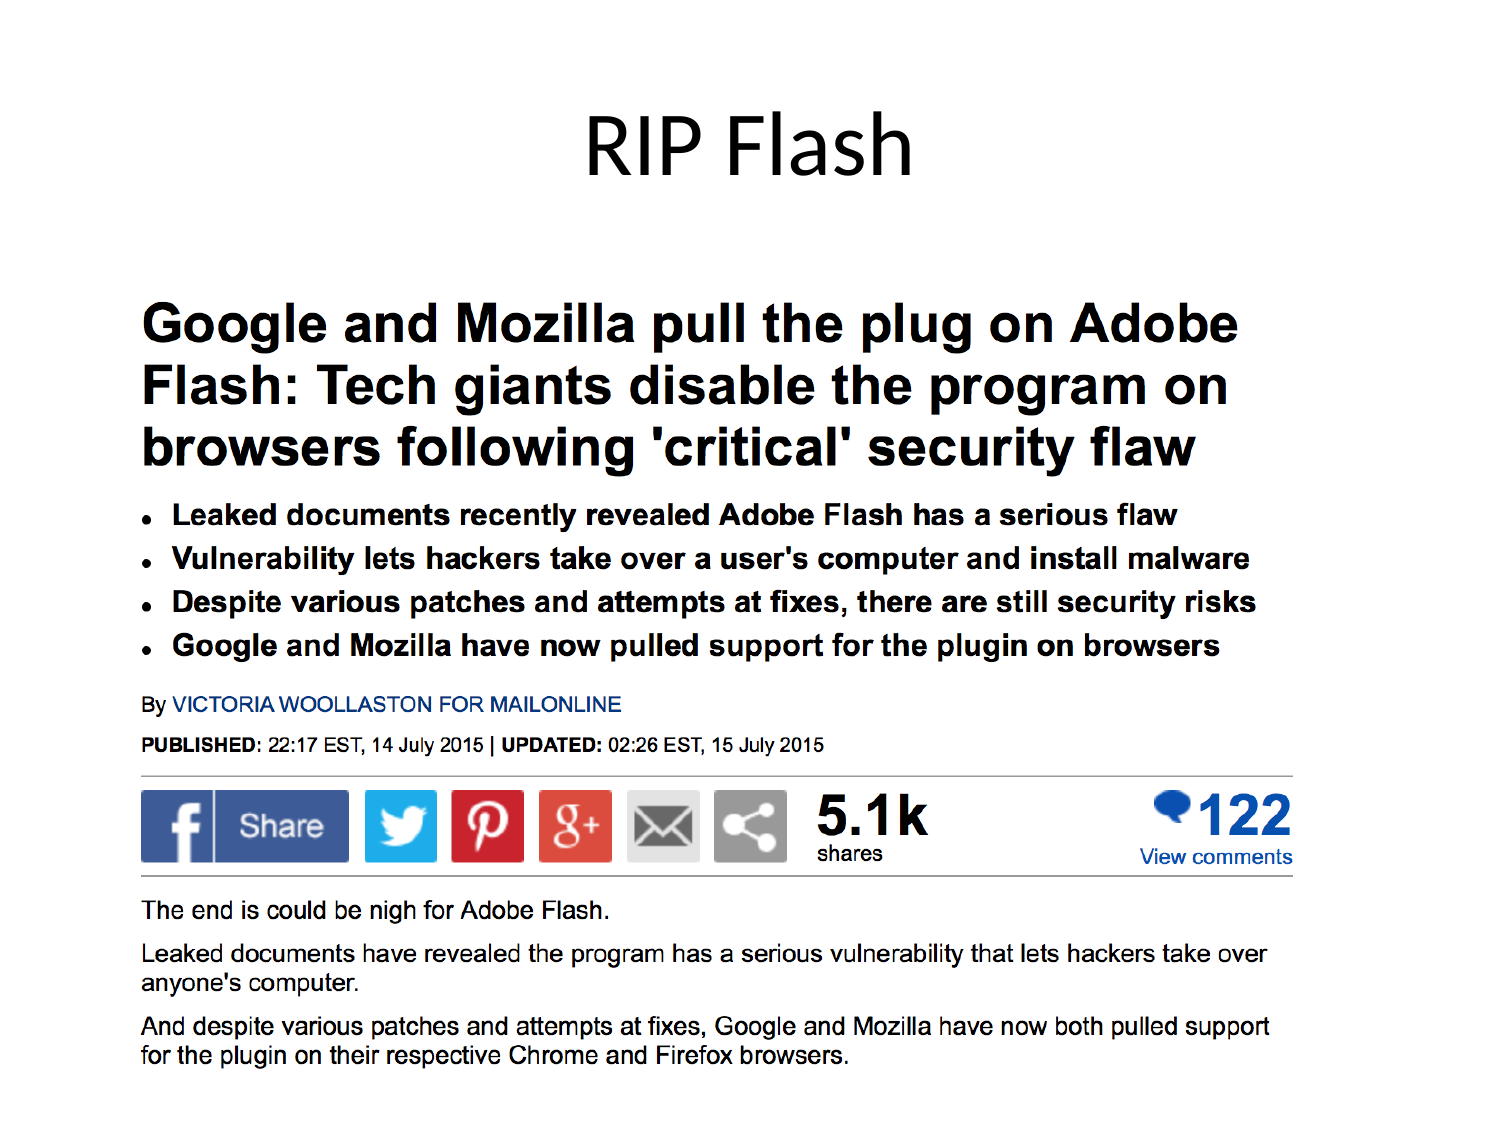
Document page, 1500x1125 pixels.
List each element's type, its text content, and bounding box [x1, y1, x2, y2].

title RIP Flash [75, 45, 1425, 233]
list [86, 284, 1307, 1102]
